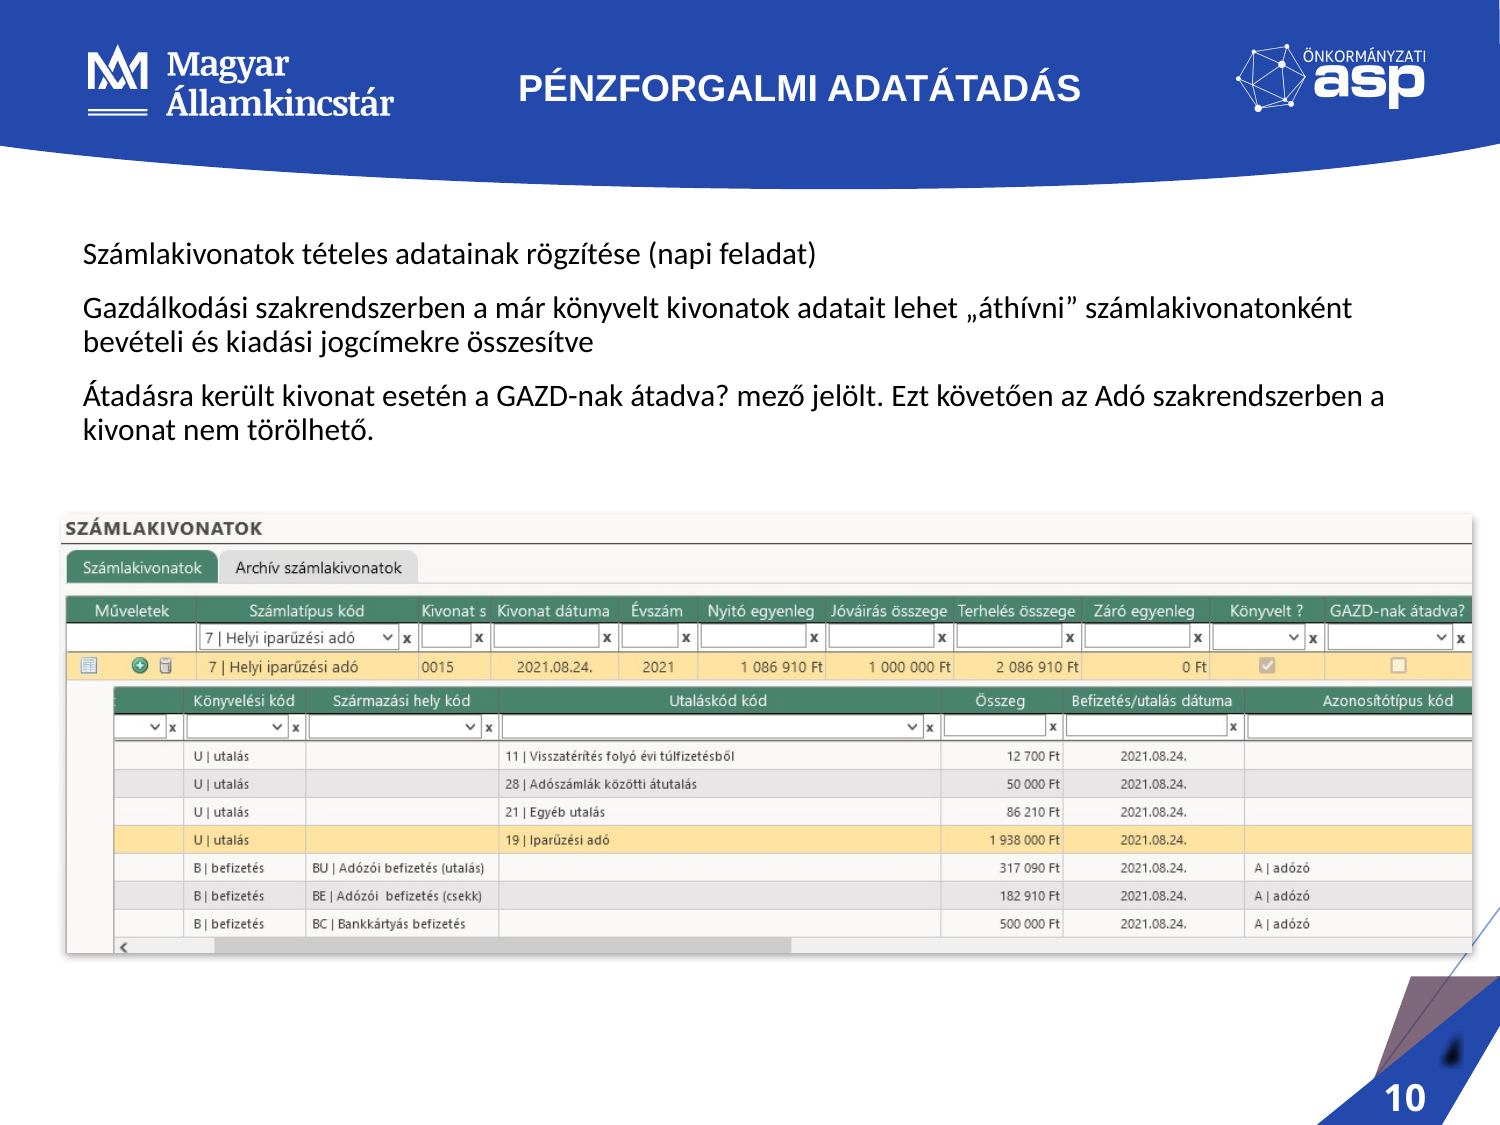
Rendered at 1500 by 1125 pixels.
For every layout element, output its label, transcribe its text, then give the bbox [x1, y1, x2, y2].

text_box Pénzforgalmi adatátadás [402, 39, 1198, 134]
picture [88, 44, 394, 116]
picture [1235, 44, 1425, 112]
picture [61, 514, 1472, 953]
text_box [1316, 907, 1500, 1125]
text_box [0, 0, 1500, 191]
list Számlakivonatok tételes adatainak rögzítése (napi feladat) Gazdálkodási szakrendszerben a már könyvelt kivonatok adatait lehet „áthívni” számlakivonatonként bevételi és kiadási jogcímekre összesítve Átadásra került kivonat esetén a GAZD-nak átadva? mező jelölt. Ezt követően az Adó szakrendszerben a kivonat nem törölhető. [67, 229, 1454, 457]
